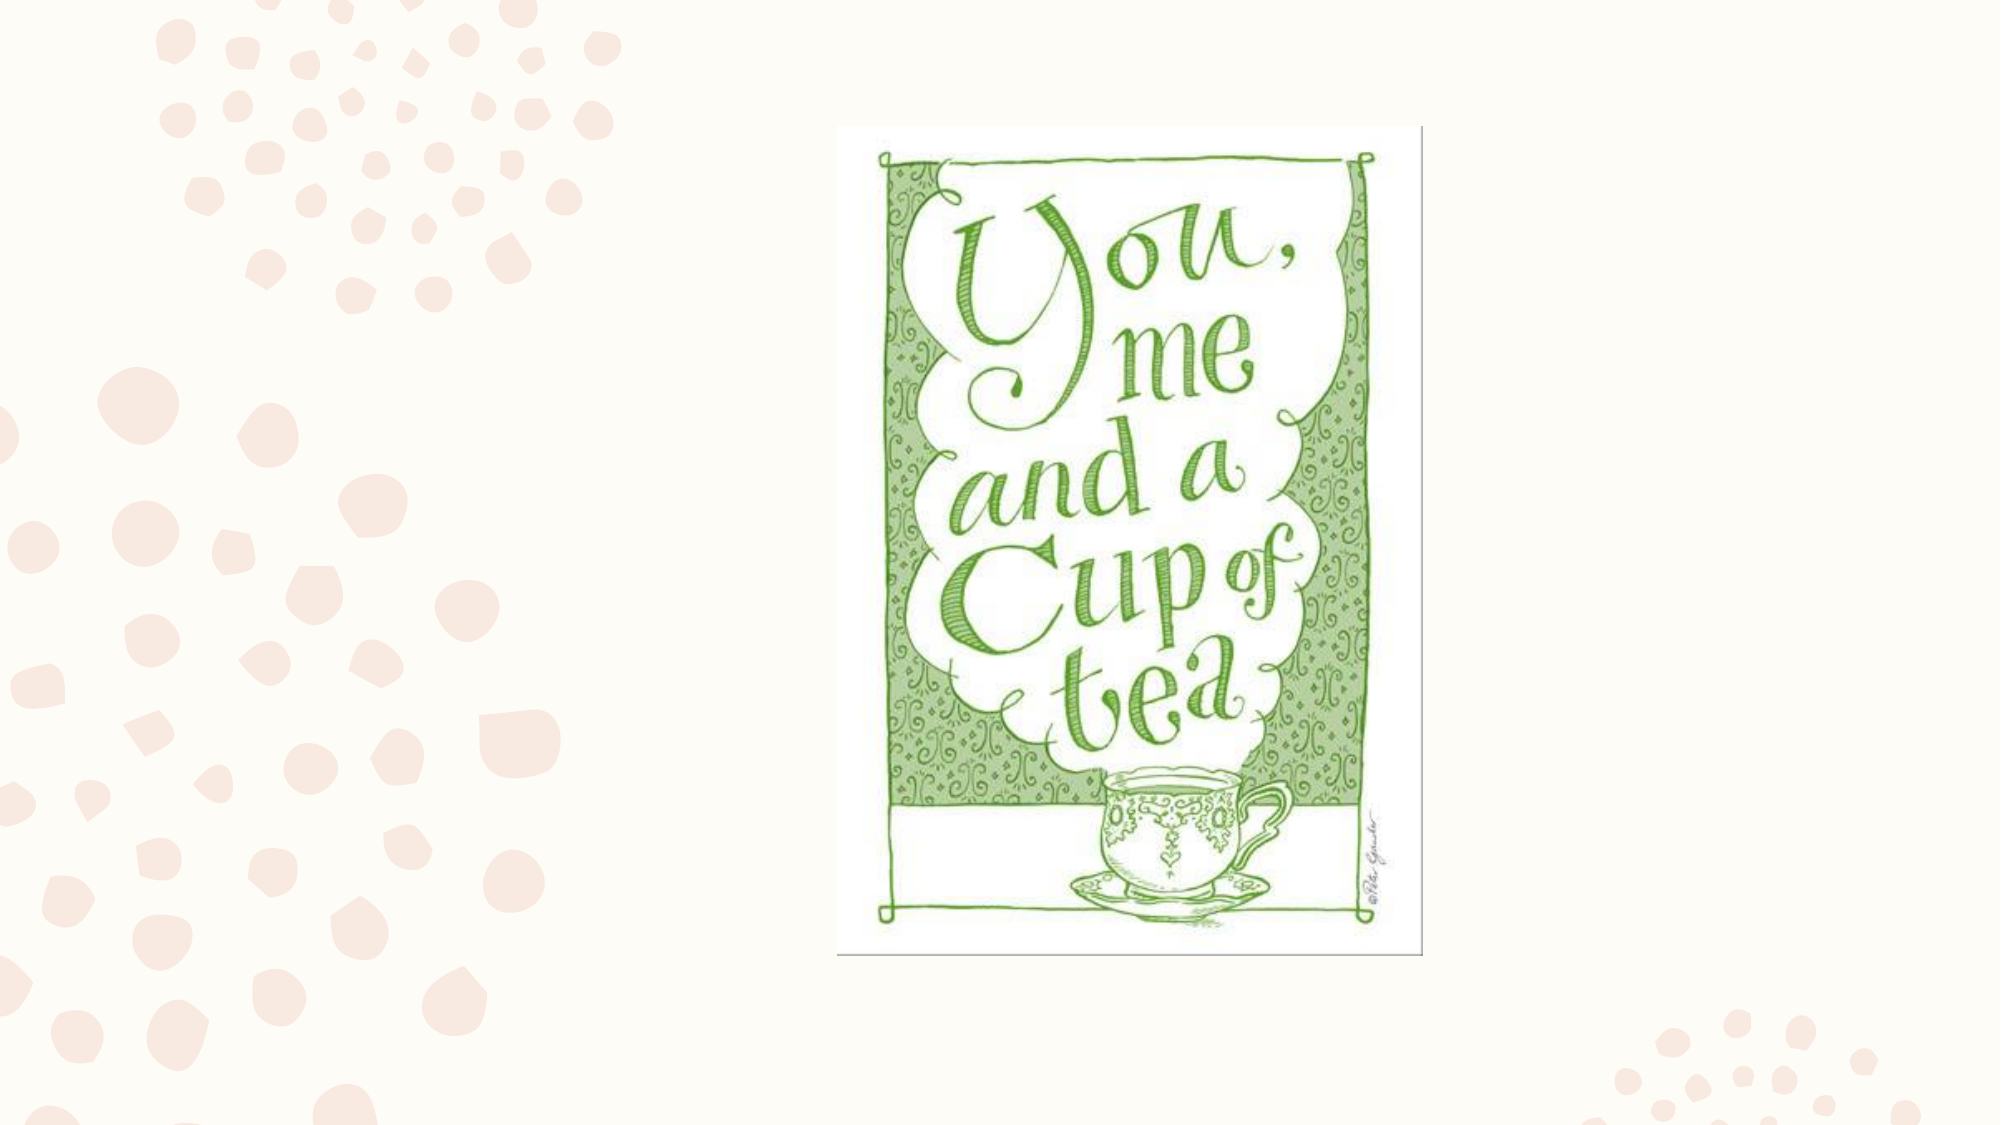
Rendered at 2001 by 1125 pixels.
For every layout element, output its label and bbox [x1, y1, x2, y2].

picture [836, 125, 1423, 956]
